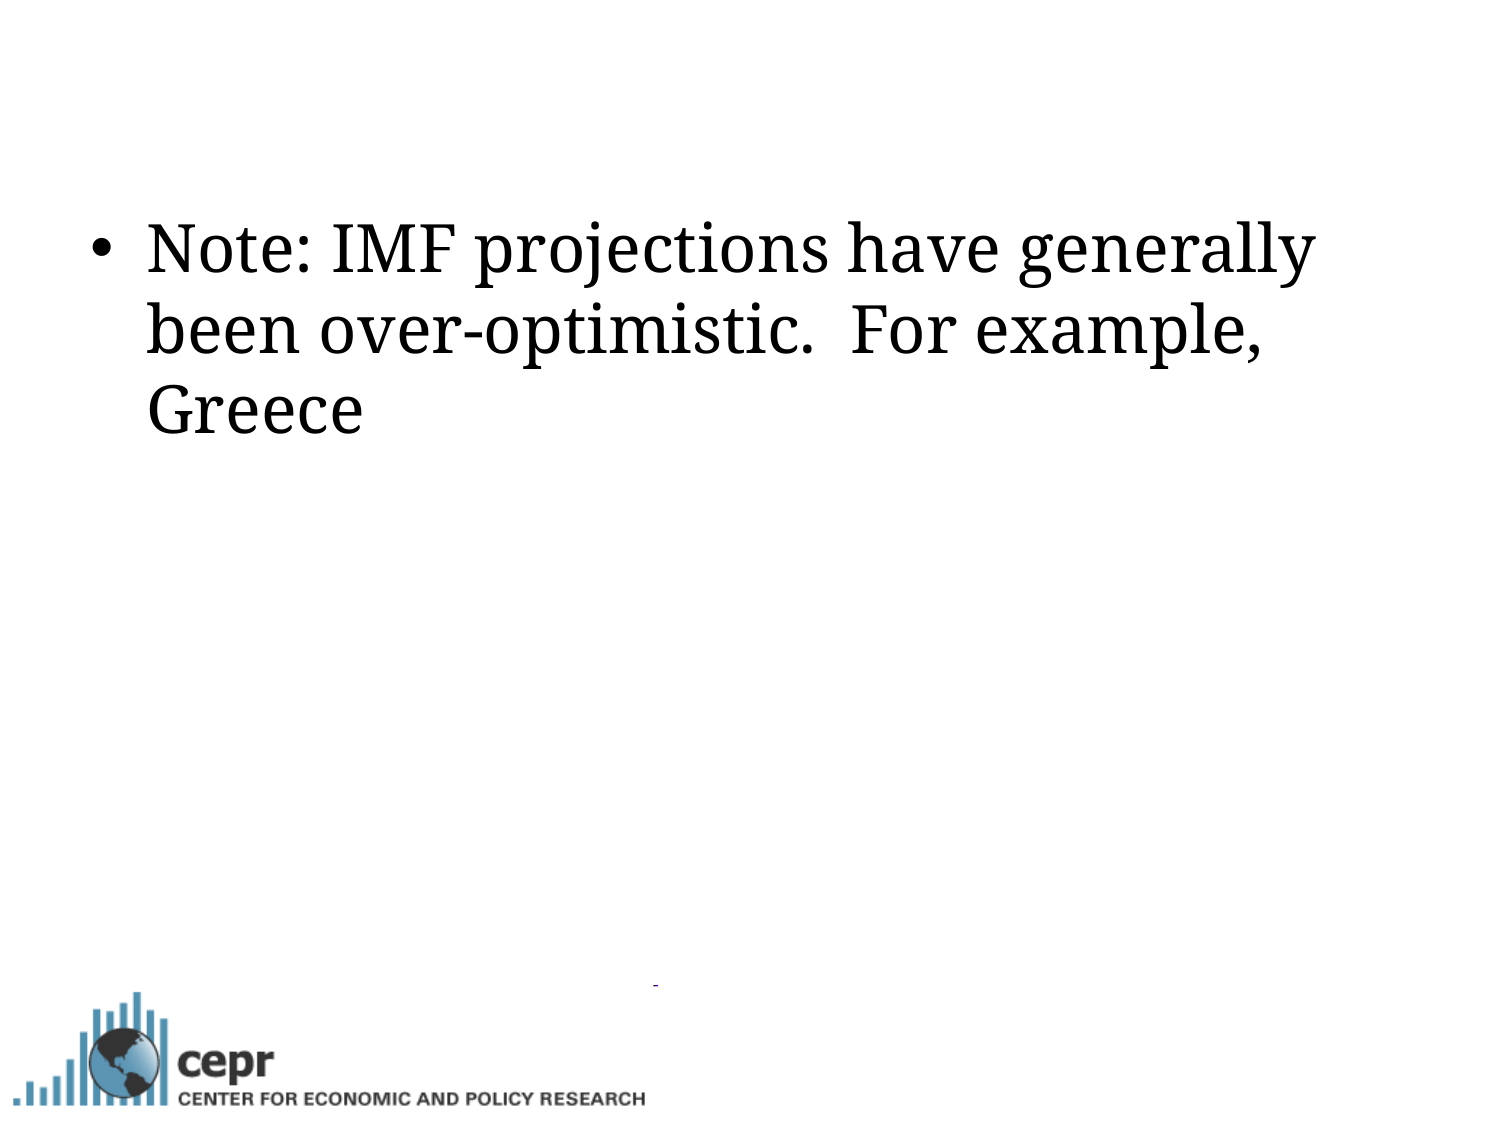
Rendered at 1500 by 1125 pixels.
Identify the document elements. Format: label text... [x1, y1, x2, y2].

list Note: IMF projections have generally been over-optimistic. For example, Greece [75, 198, 1425, 1005]
picture [12, 985, 658, 1116]
